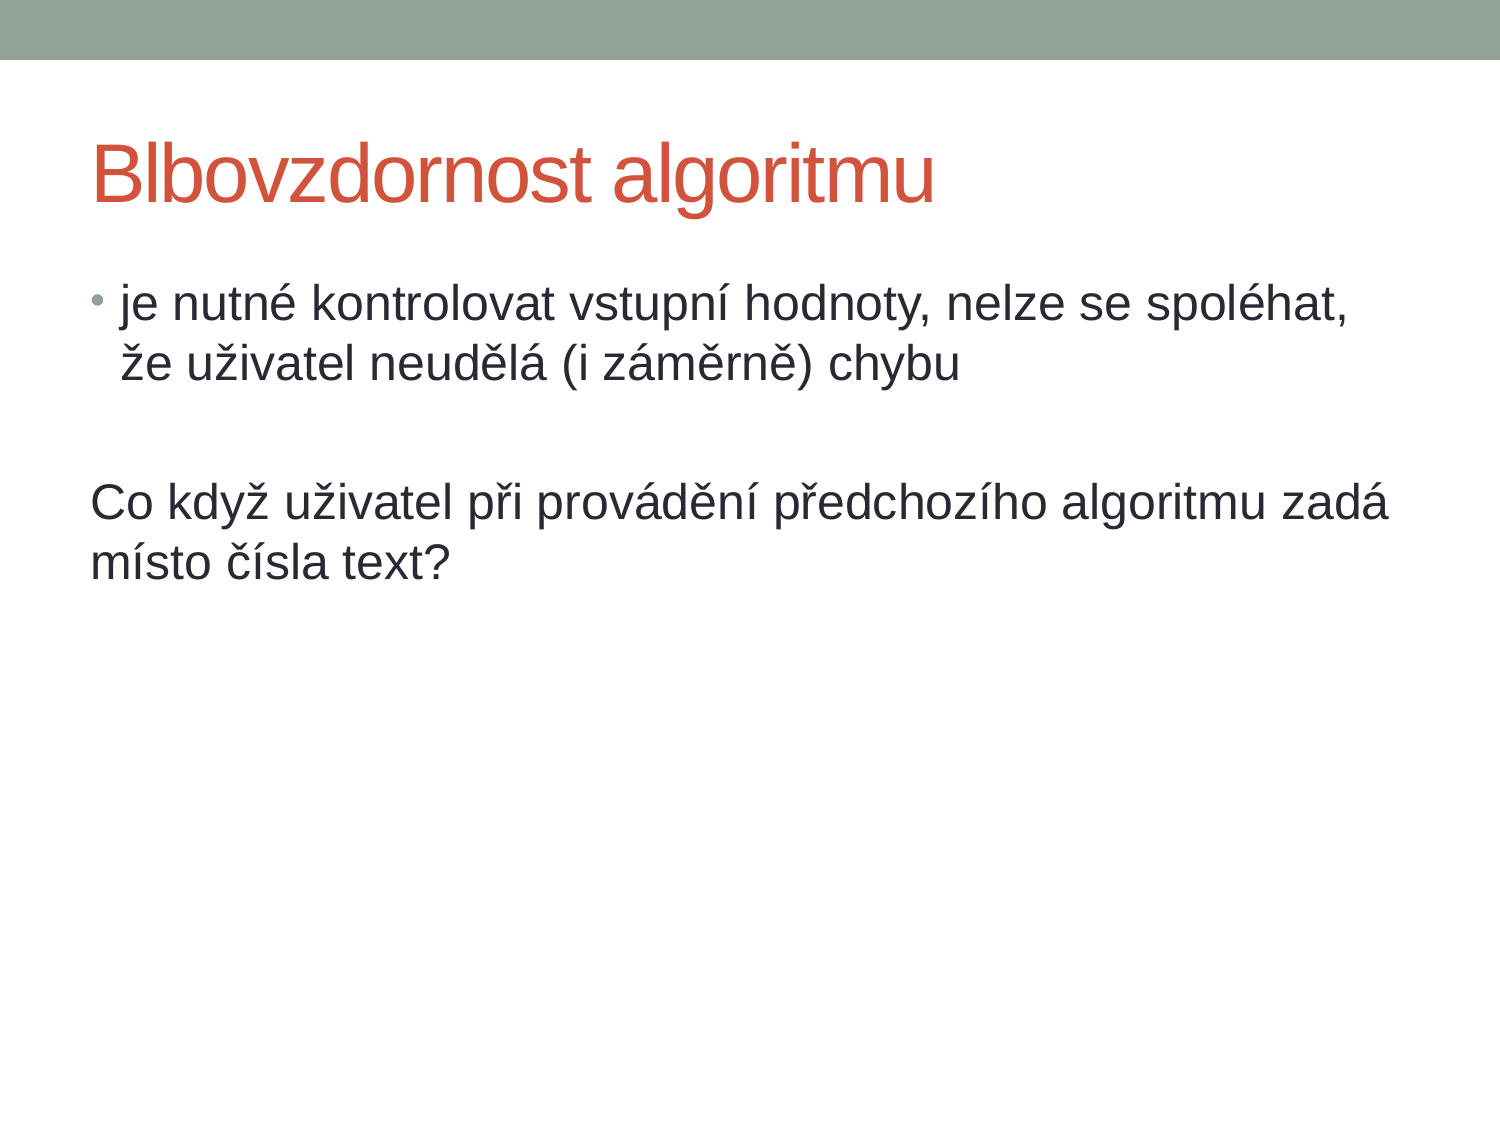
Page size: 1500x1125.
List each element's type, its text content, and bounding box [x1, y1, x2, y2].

list je nutné kontrolovat vstupní hodnoty, nelze se spoléhat, že uživatel neudělá (i záměrně) chybu Co když uživatel při provádění předchozího algoritmu zadá místo čísla text? [74, 262, 1426, 1063]
title Blbovzdornost algoritmu [75, 87, 1425, 250]
